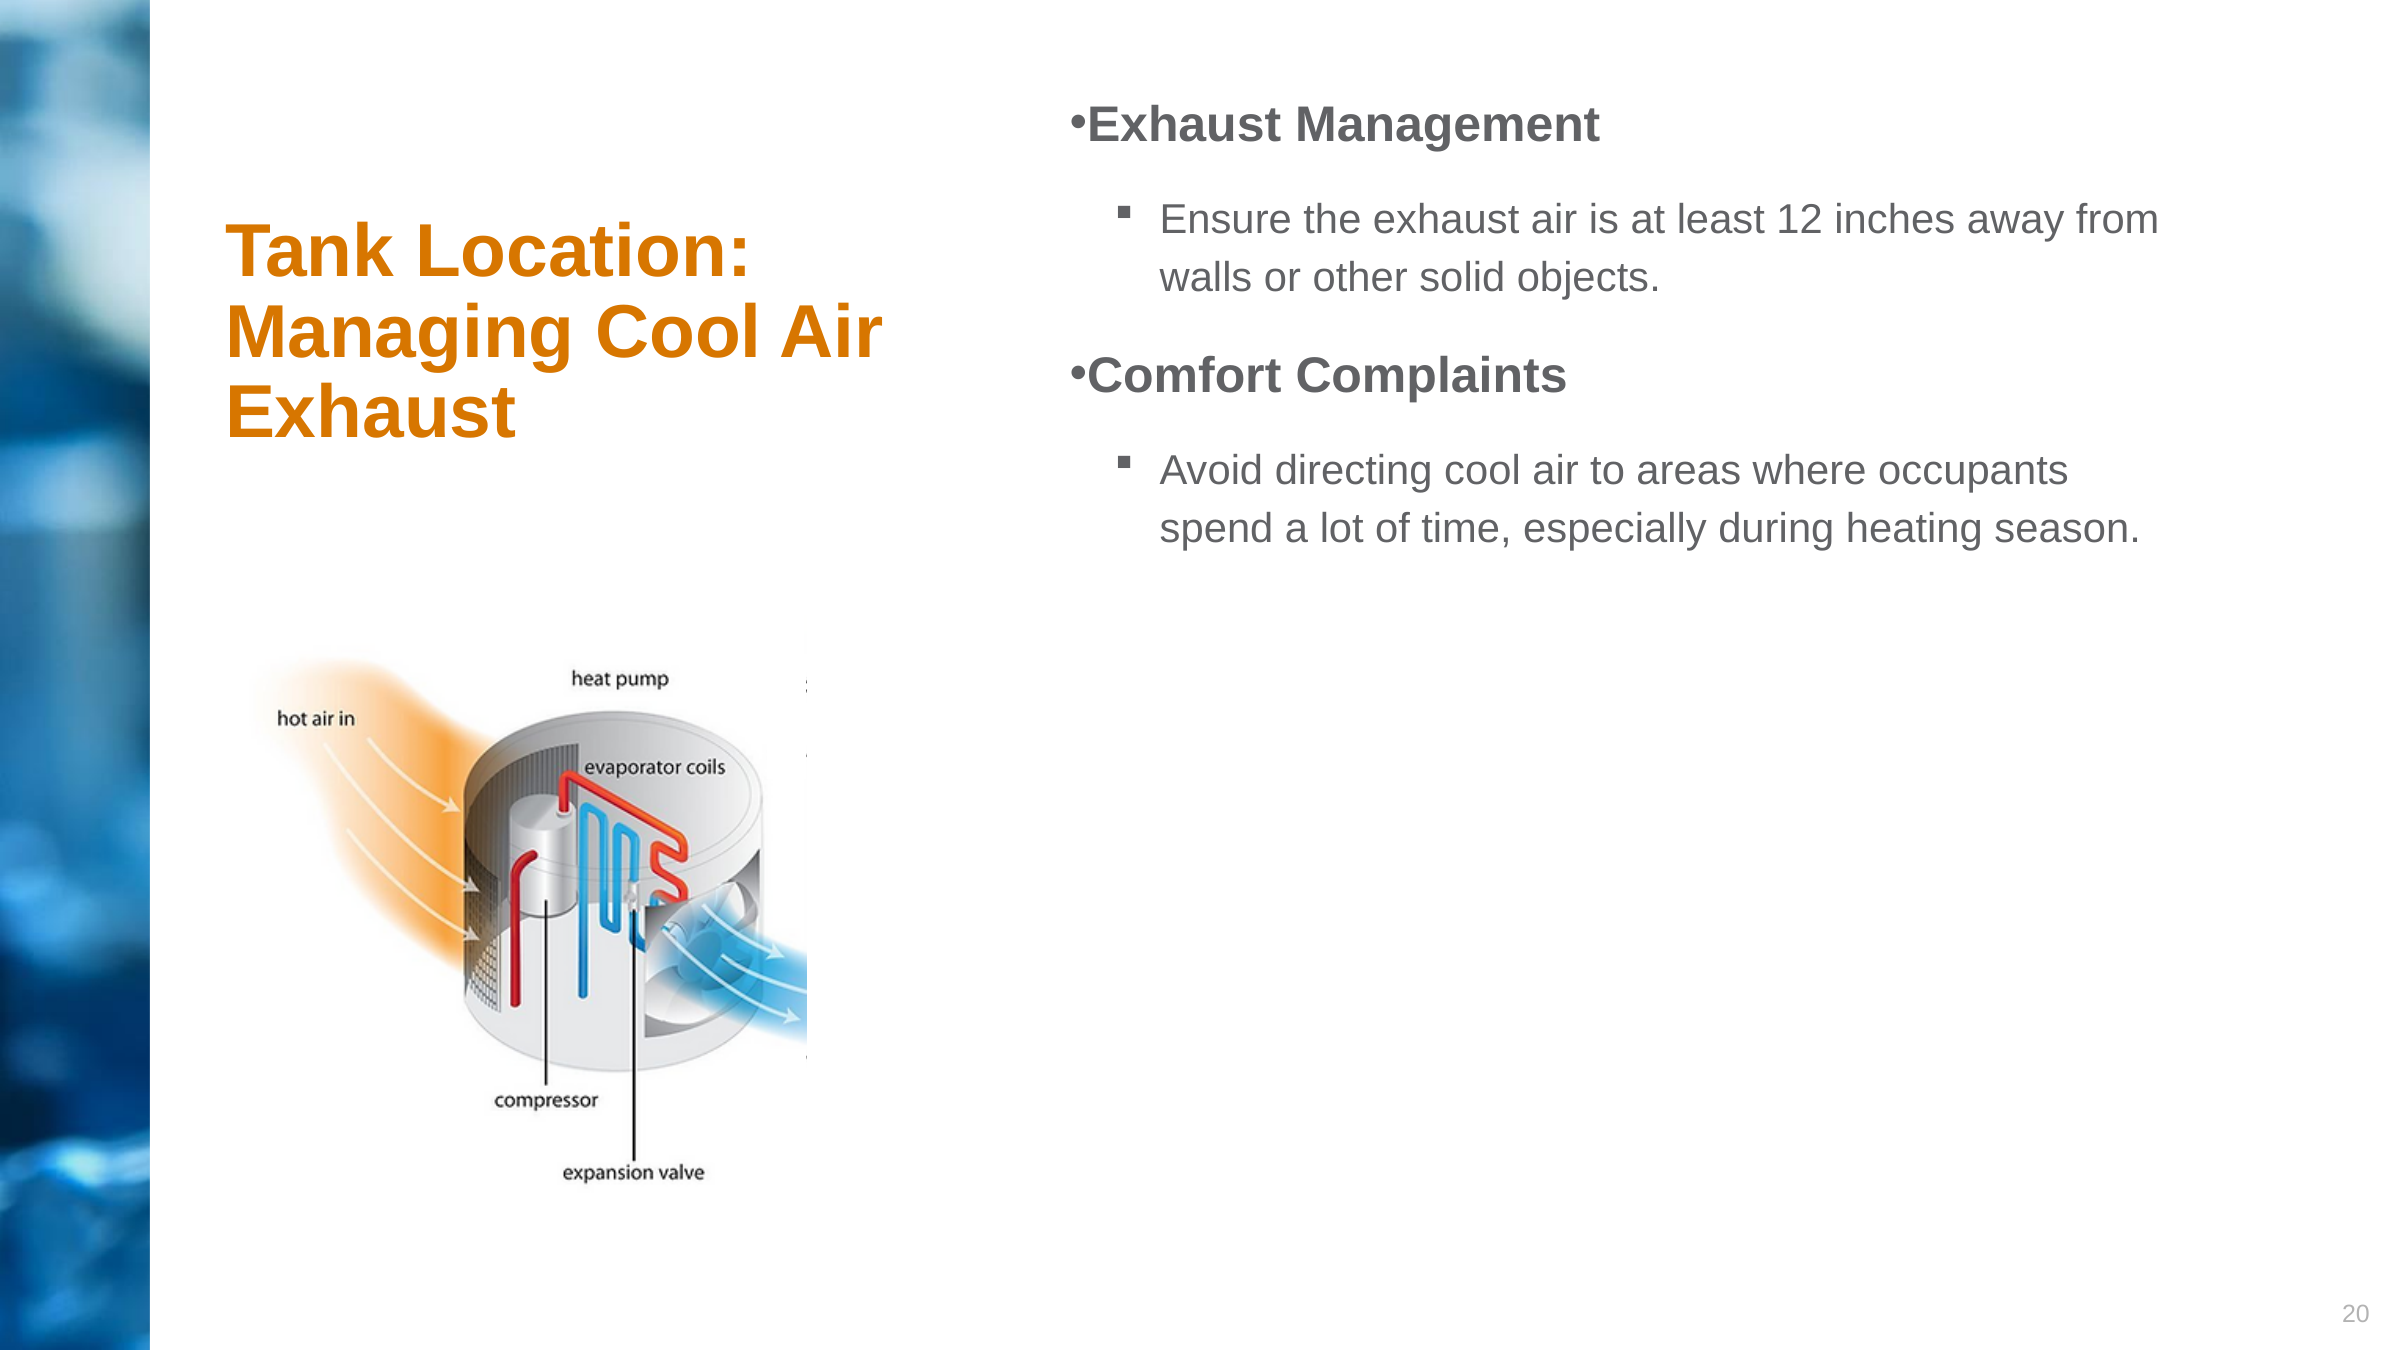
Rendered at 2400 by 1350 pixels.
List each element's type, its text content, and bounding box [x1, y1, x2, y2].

title Tank Location: Managing Cool Air Exhaust [225, 200, 975, 462]
list Exhaust Management Ensure the exhaust air is at least 12 inches away from walls or other solid objects. Comfort Complaints Avoid directing cool air to areas where occupants spend a lot of time, especially during heating season. [1054, 75, 2200, 1076]
slide_number 20 [2295, 1275, 2370, 1350]
picture [233, 480, 807, 1255]
picture [0, 0, 149, 1350]
